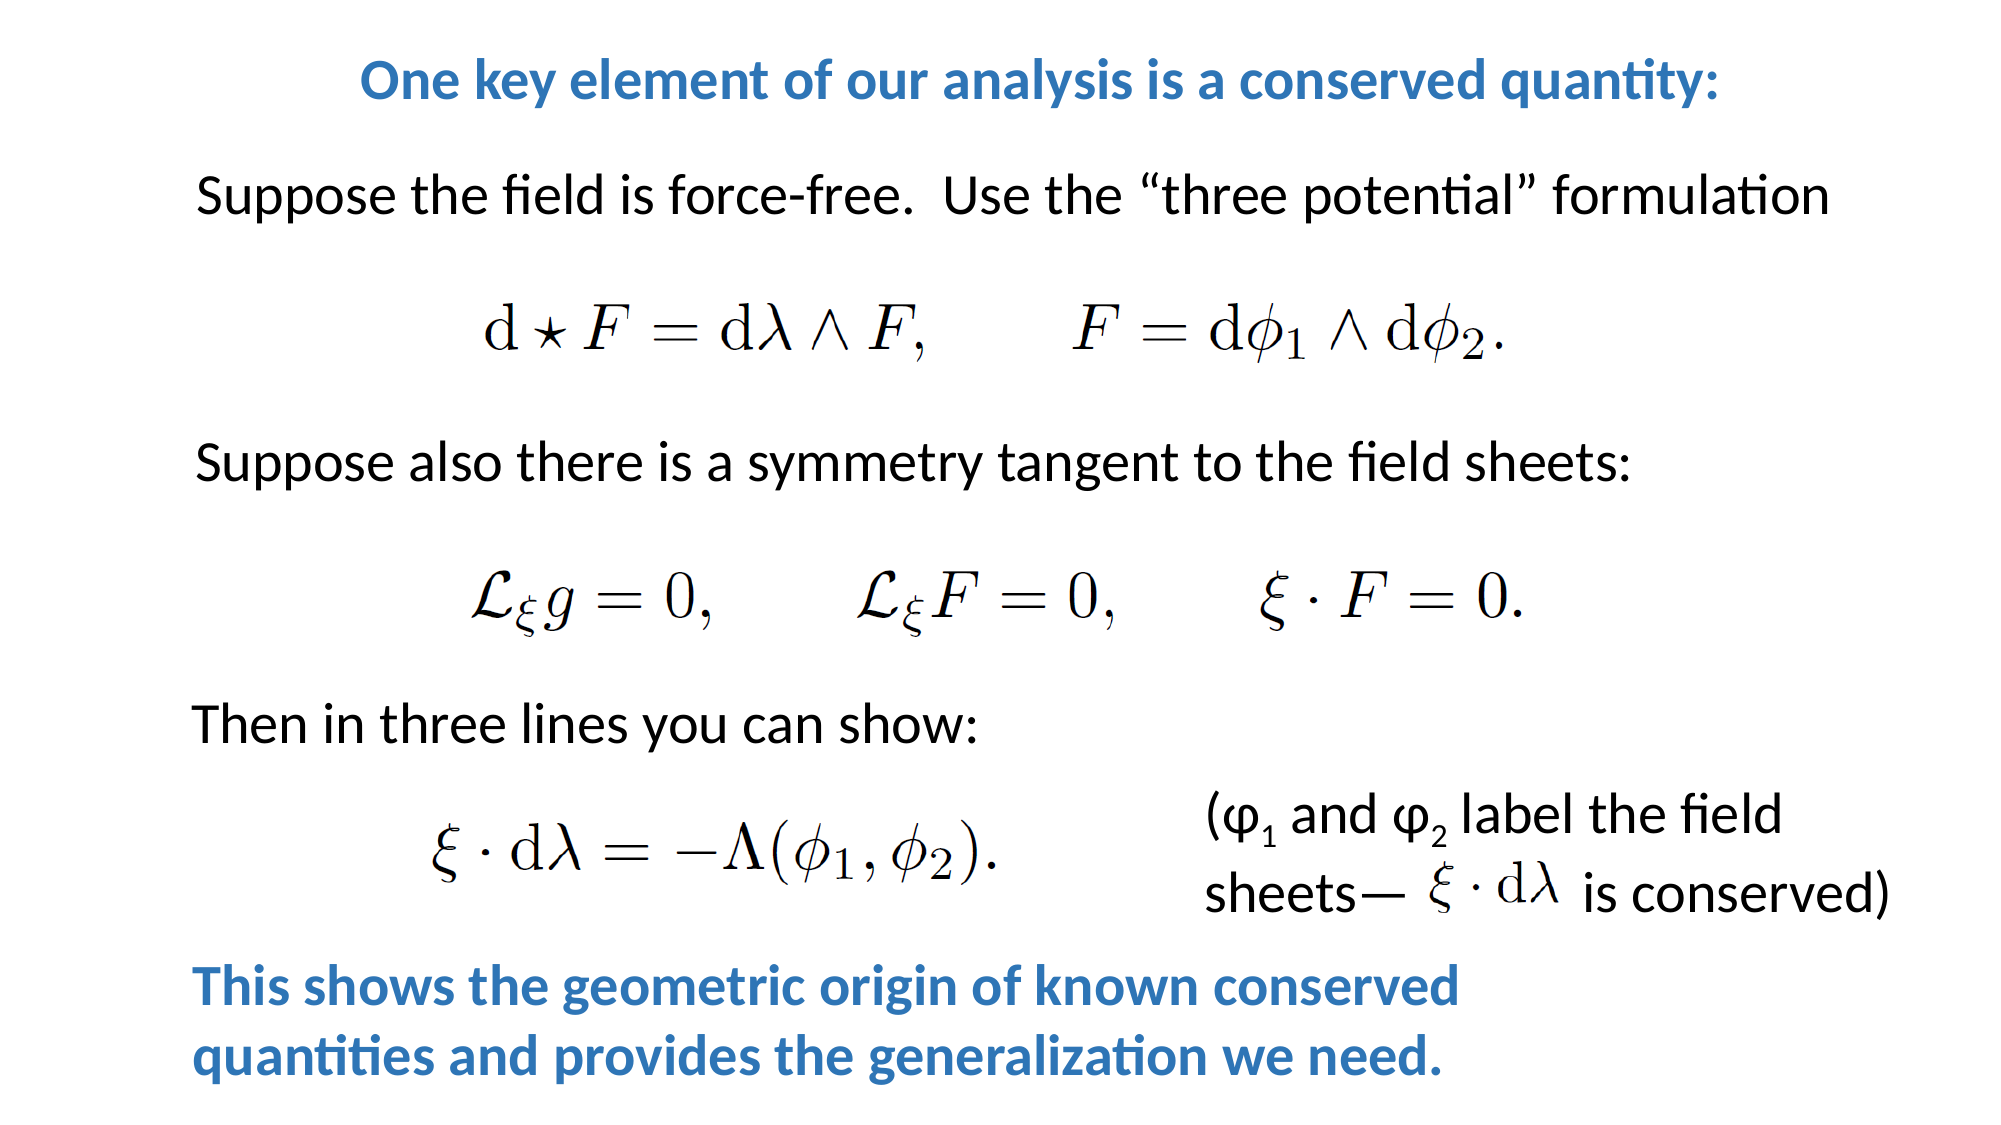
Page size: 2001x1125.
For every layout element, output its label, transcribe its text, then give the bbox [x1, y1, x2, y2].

text_box This shows the geometric origin of known conserved quantities and provides the generalization we need. [178, 939, 1576, 1095]
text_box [1189, 767, 1941, 924]
text_box Suppose also there is a symmetry tangent to the field sheets: [180, 415, 1650, 501]
text_box One key element of our analysis is a conserved quantity: [346, 34, 1941, 119]
text_box Then in three lines you can show: [176, 677, 995, 763]
text_box Suppose the field is force-free. Use the “three potential” formulation [181, 148, 1848, 234]
picture [452, 539, 1548, 663]
picture [418, 798, 1000, 910]
picture [482, 277, 1517, 373]
